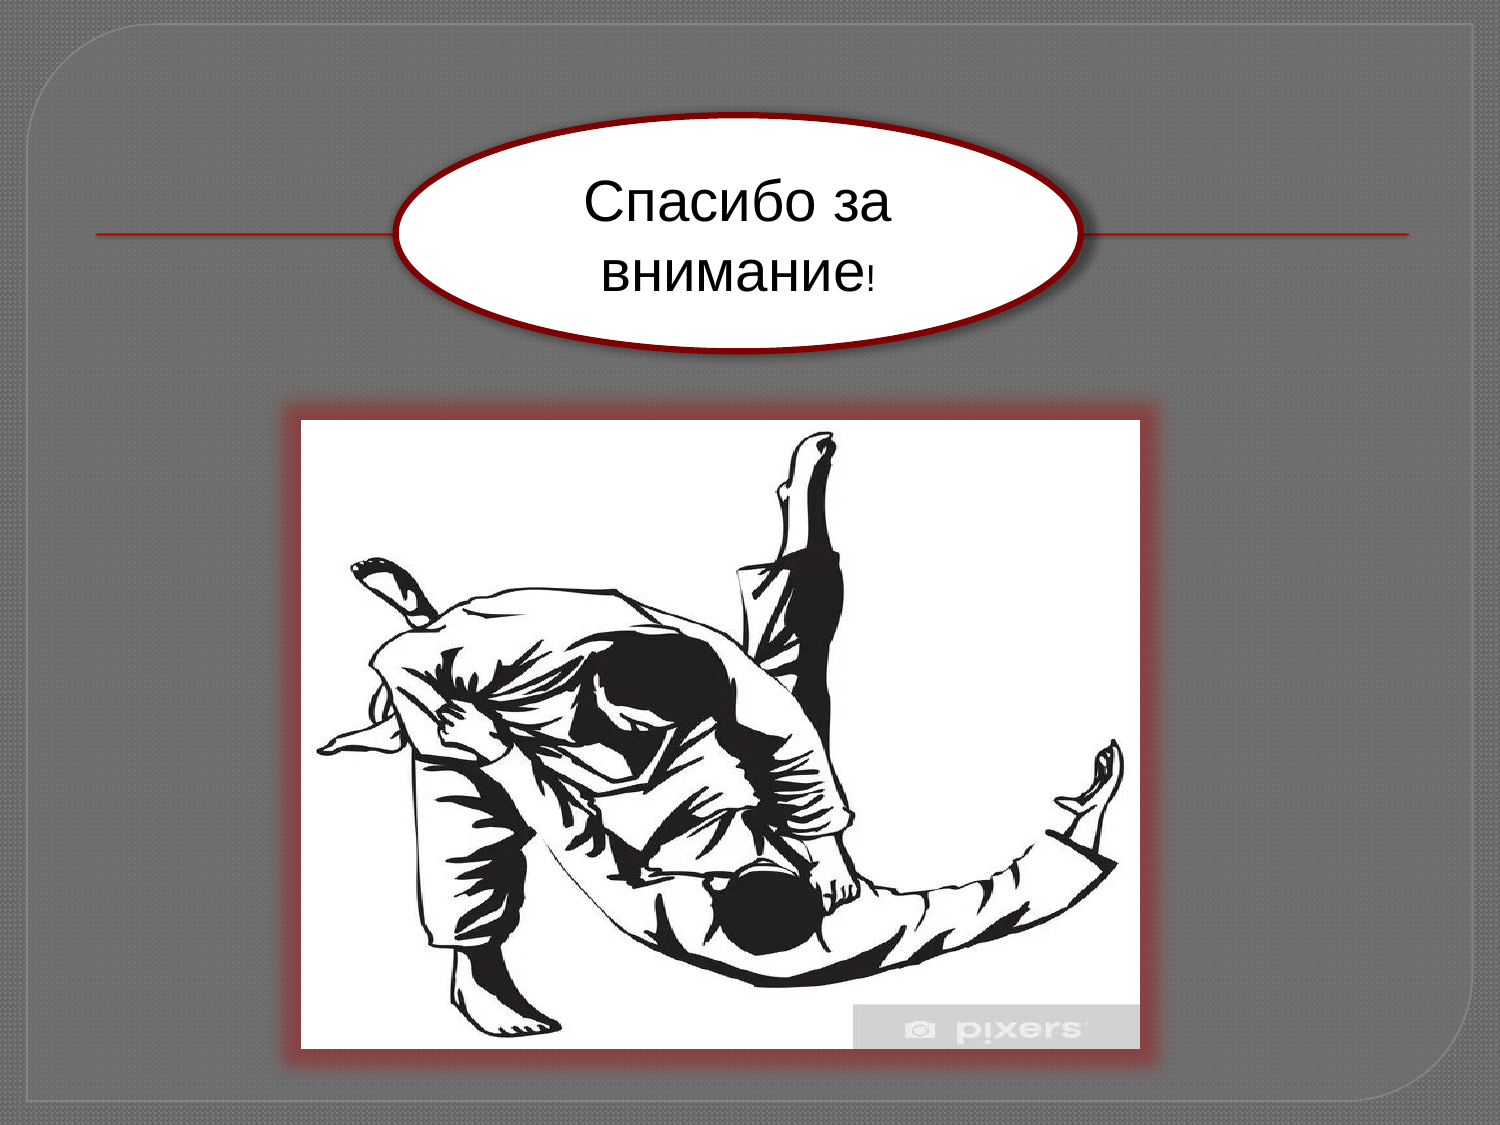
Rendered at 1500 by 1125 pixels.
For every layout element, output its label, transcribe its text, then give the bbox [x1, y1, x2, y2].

picture [300, 420, 1140, 1050]
text_box Спасибо за внимание! [392, 112, 1084, 355]
